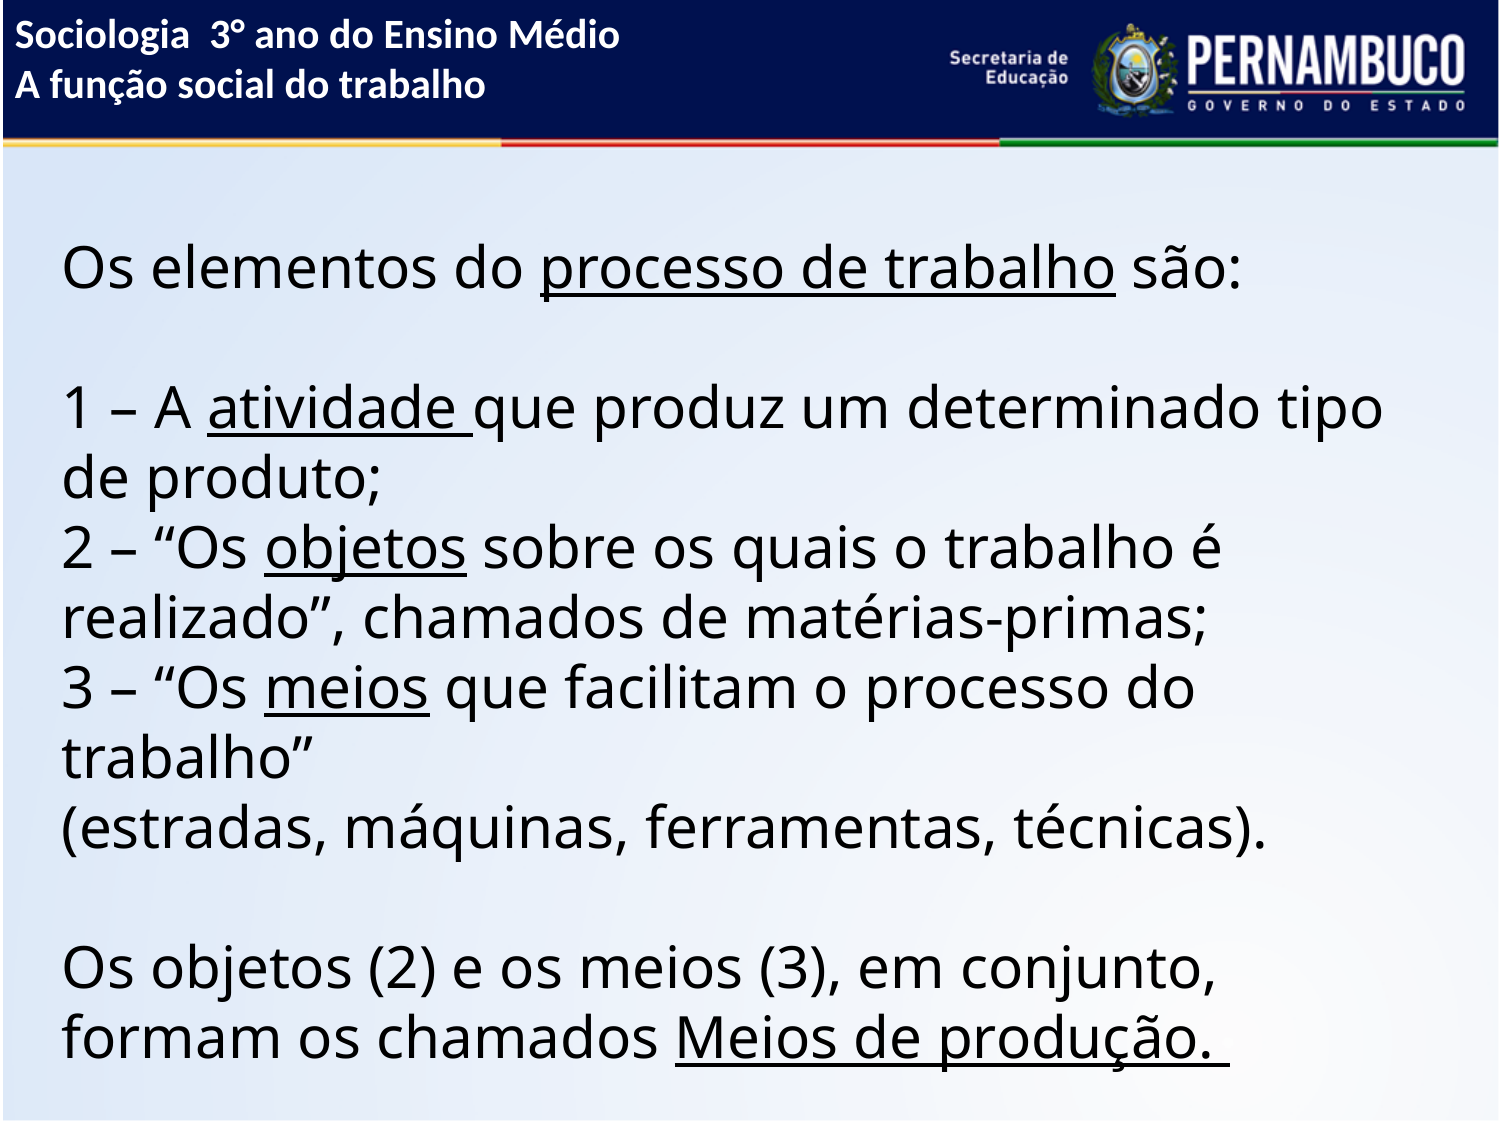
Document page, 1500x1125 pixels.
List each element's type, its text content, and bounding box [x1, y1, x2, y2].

text_box Sociologia 3° ano do Ensino Médio A função social do trabalho [0, 0, 750, 115]
picture [3, 0, 1500, 1125]
text_box Os elementos do processo de trabalho são: 1 – A atividade que produz um determinado tipo de produto; 2 – “Os objetos sobre os quais o trabalho é realizado”, chamados de matérias-primas; 3 – “Os meios que facilitam o processo do trabalho” (estradas, máquinas, ferramentas, técnicas). Os objetos (2) e os meios (3), em conjunto, formam os chamados Meios de produção. Fonte: Dicionário do Pensamento Marxista – verbete Processo de trabalho [46, 222, 1465, 1125]
